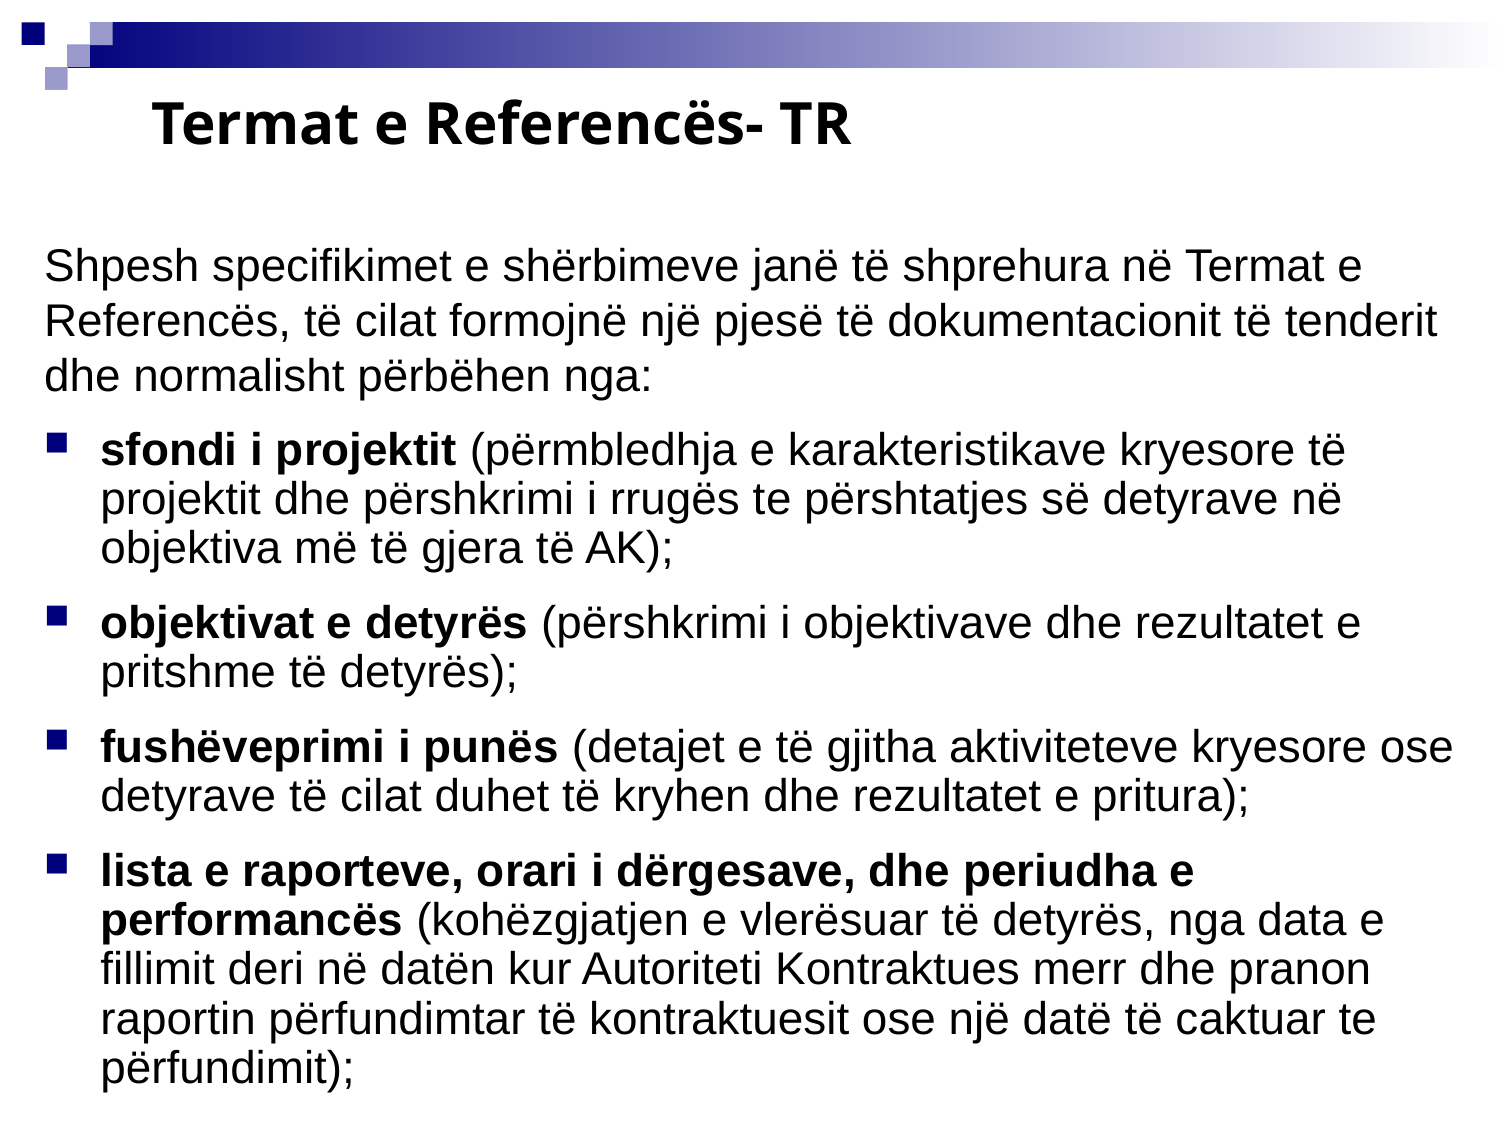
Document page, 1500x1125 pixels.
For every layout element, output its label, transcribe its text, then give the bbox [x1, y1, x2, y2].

text_box Termat e Referencës- TR [136, 78, 868, 160]
text_box Shpesh specifikimet e shërbimeve janë të shprehura në Termat e Referencës, të cilat formojnë një pjesë të dokumentacionit të tenderit dhe normalisht përbëhen nga: sfondi i projektit (përmbledhja e karakteristikave kryesore të projektit dhe përshkrimi i rrugës te përshtatjes së detyrave në objektiva më të gjera të AK); objektivat e detyrës (përshkrimi i objektivave dhe rezultatet e pritshme të detyrës); fushëveprimi i punës (detajet e të gjitha aktiviteteve kryesore ose detyrave të cilat duhet të kryhen dhe rezultatet e pritura); lista e raporteve, orari i dërgesave, dhe periudha e performancës (kohëzgjatjen e vlerësuar të detyrës, nga data e fillimit deri në datën kur Autoriteti Kontraktues merr dhe pranon raportin përfundimtar të kontraktuesit ose një datë të caktuar te përfundimit); [29, 160, 1471, 1102]
